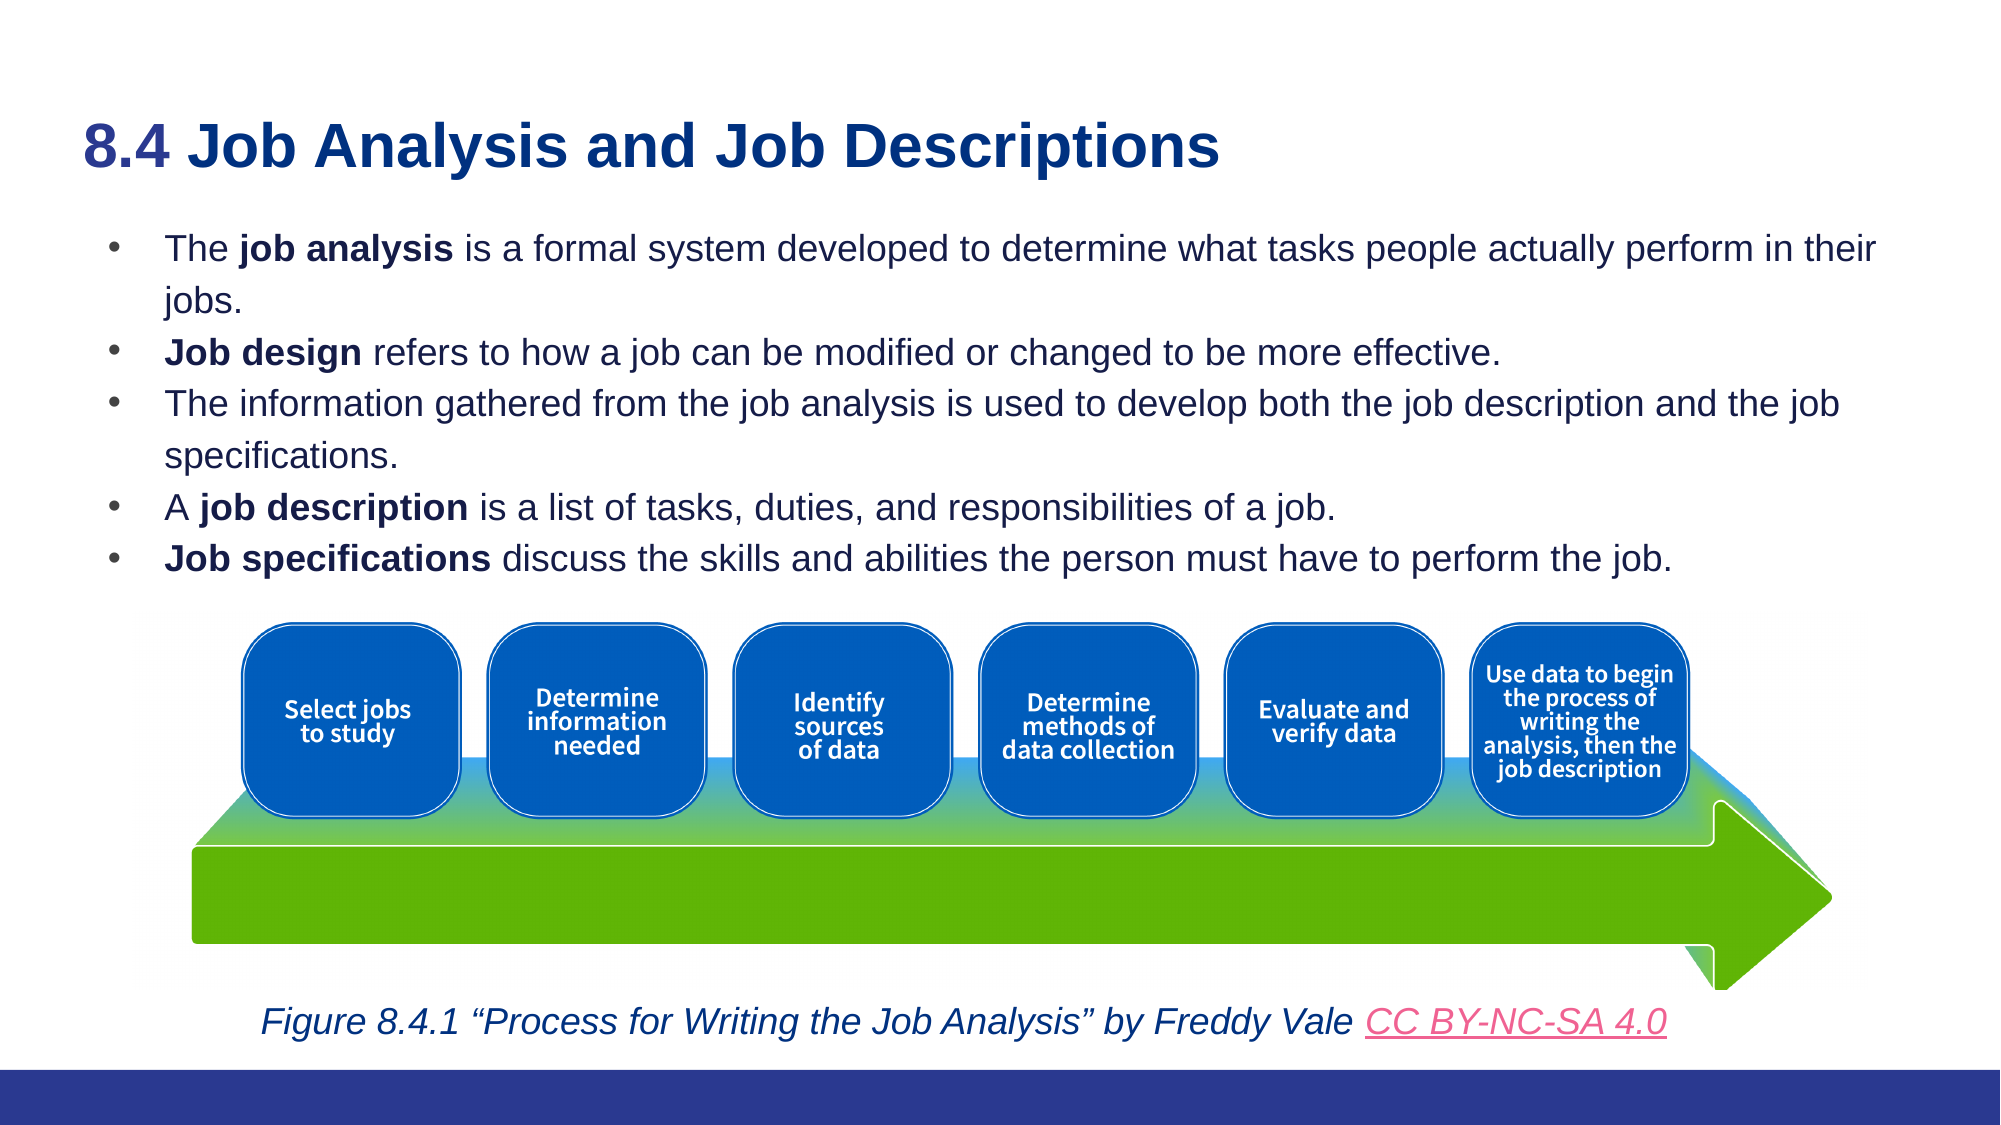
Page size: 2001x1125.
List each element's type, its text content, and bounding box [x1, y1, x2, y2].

title 8.4 Job Analysis and Job Descriptions [68, 89, 1932, 202]
picture [131, 611, 1869, 990]
list The job analysis is a formal system developed to determine what tasks people actually perform in their jobs. Job design refers to how a job can be modified or changed to be more effective. The information gathered from the job analysis is used to develop both the job description and the job specifications. A job description is a list of tasks, duties, and responsibilities of a job. Job specifications discuss the skills and abilities the person must have to perform the job. [68, 202, 1932, 658]
text_box Figure 8.4.1 “Process for Writing the Job Analysis” by Freddy Vale CC BY-NC-SA 4.0 [245, 1001, 1682, 1050]
